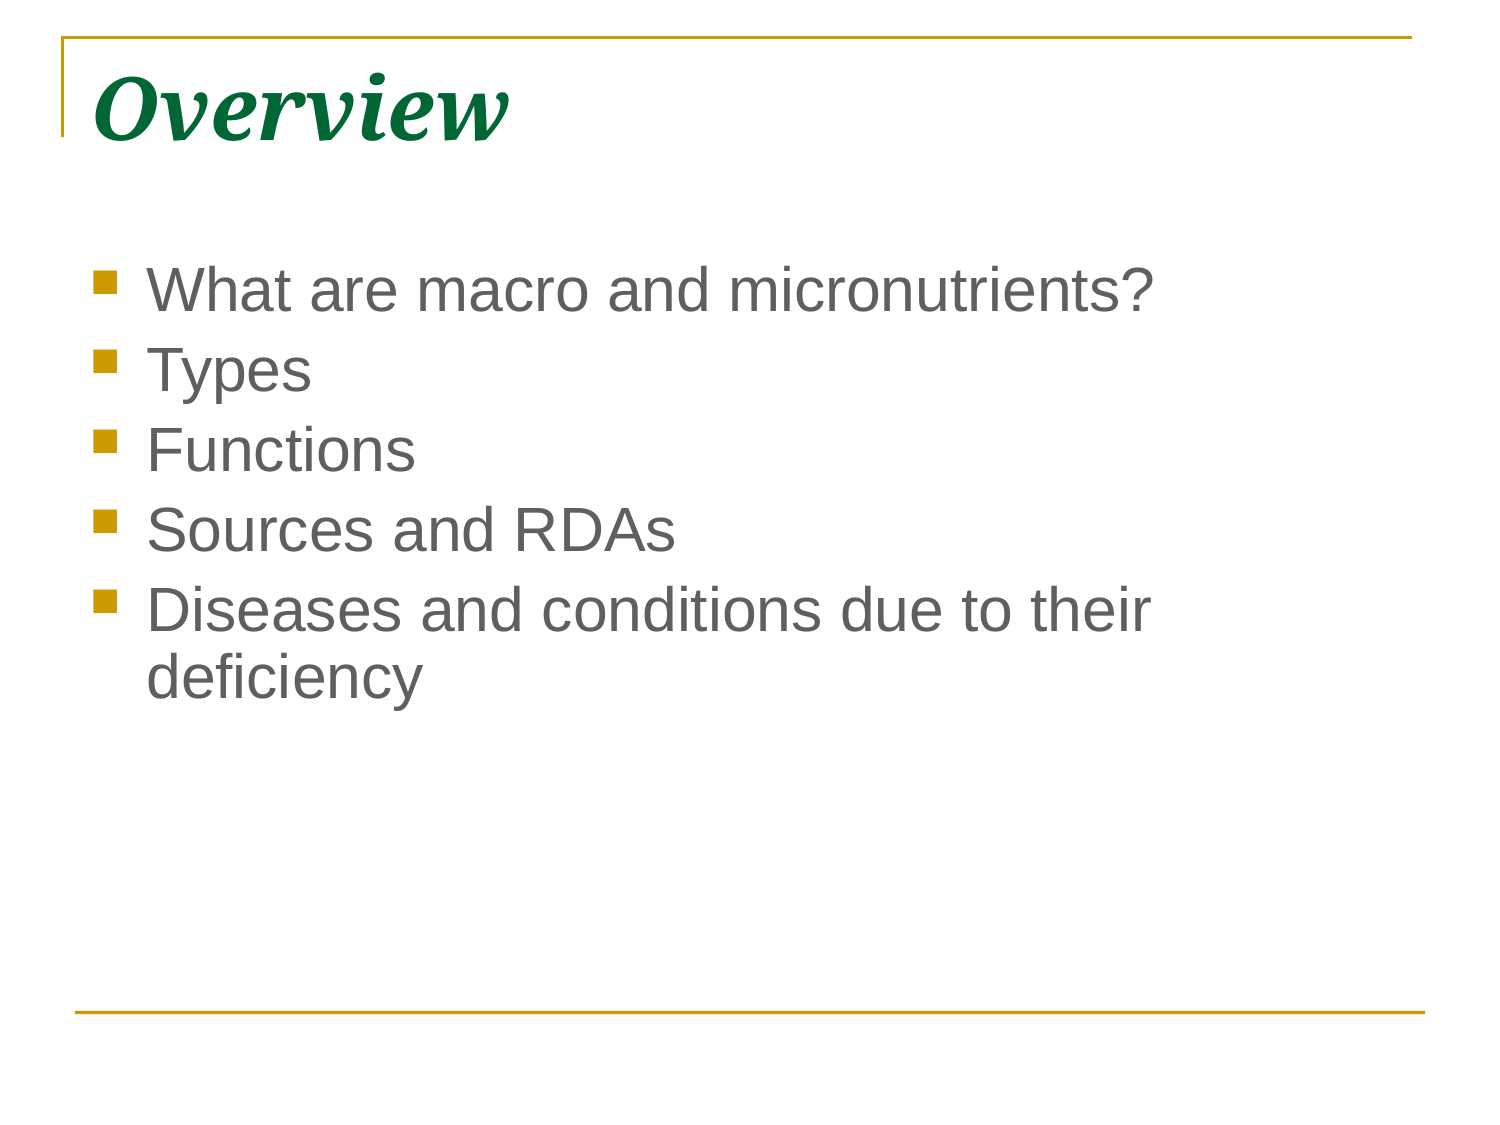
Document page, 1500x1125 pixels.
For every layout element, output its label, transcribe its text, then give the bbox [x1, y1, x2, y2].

list What are macro and micronutrients? Types Functions Sources and RDAs Diseases and conditions due to their deficiency [75, 249, 1388, 1006]
title Overview [75, 45, 1425, 233]
